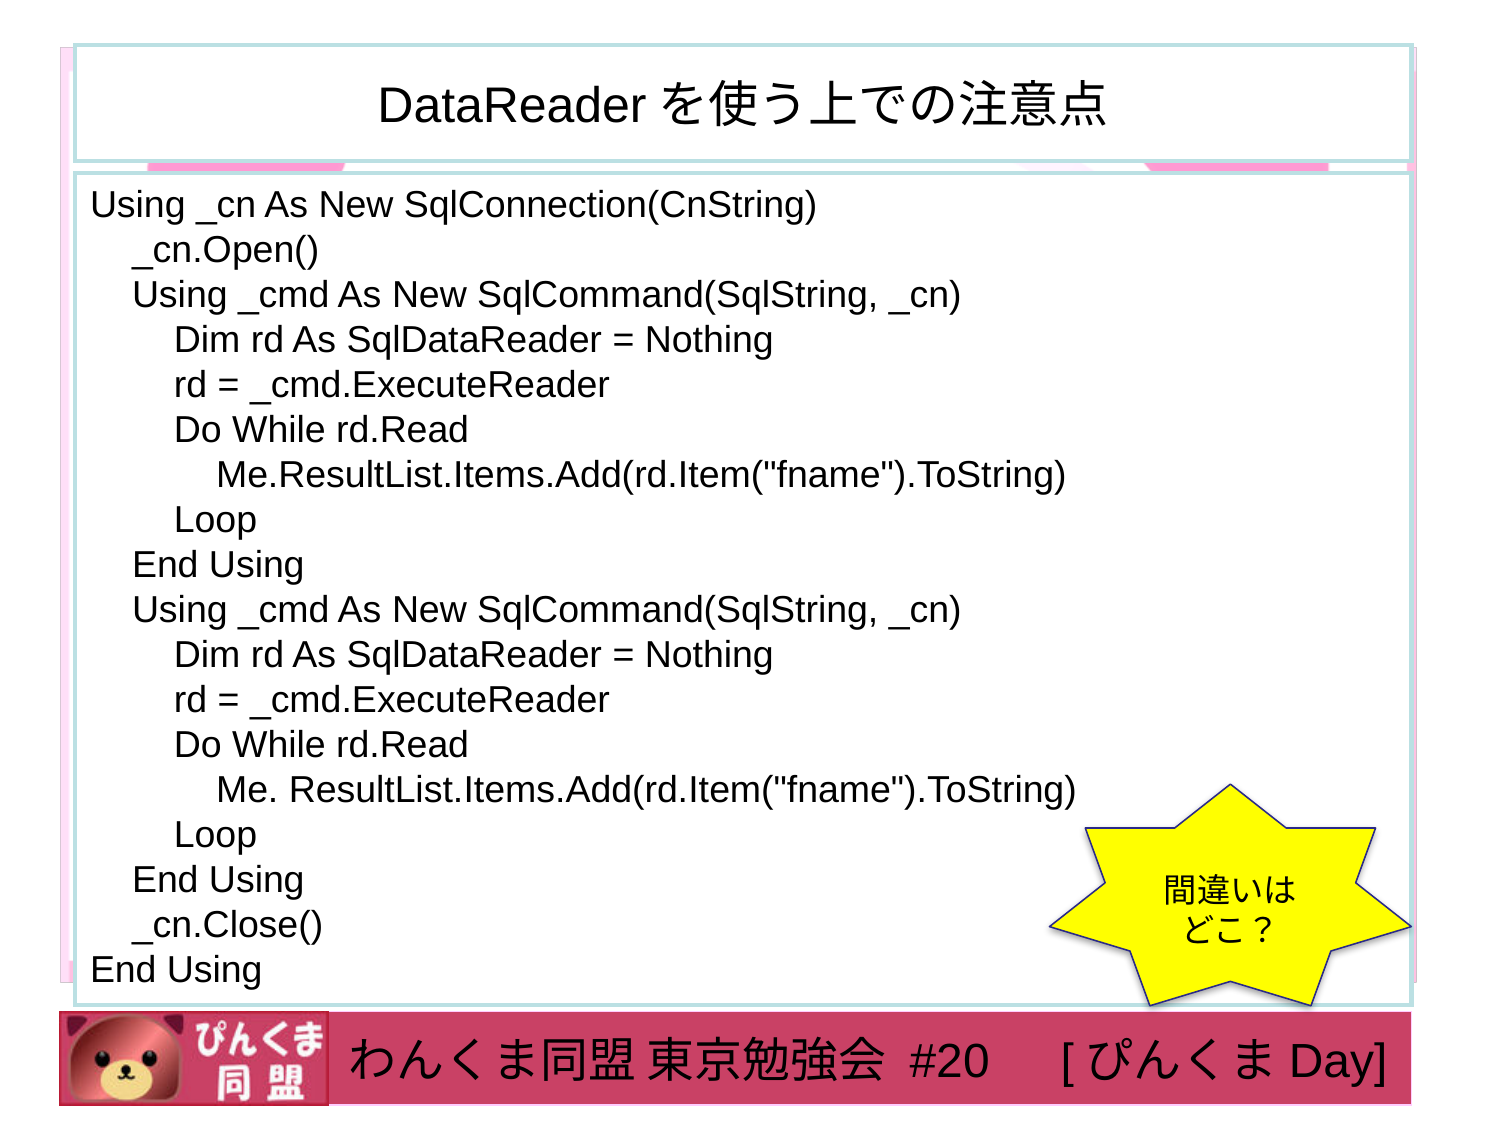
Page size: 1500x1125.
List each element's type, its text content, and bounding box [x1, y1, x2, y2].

title DataReaderを使う上での注意点 [73, 43, 1414, 163]
list Using _cn As New SqlConnection(CnString) _cn.Open() Using _cmd As New SqlCommand(SqlString, _cn) Dim rd As SqlDataReader = Nothing rd = _cmd.ExecuteReader Do While rd.Read Me.ResultList.Items.Add(rd.Item("fname").ToString) Loop End Using Using _cmd As New SqlCommand(SqlString, _cn) Dim rd As SqlDataReader = Nothing rd = _cmd.ExecuteReader Do While rd.Read Me. ResultList.Items.Add(rd.Item("fname").ToString) Loop End Using _cn.Close() End Using [73, 171, 1414, 1007]
text_box 間違いは どこ？ [1048, 783, 1413, 1007]
title データソースとDataSetクラスの対応付け [59, 46, 1418, 984]
picture [59, 1011, 329, 1106]
